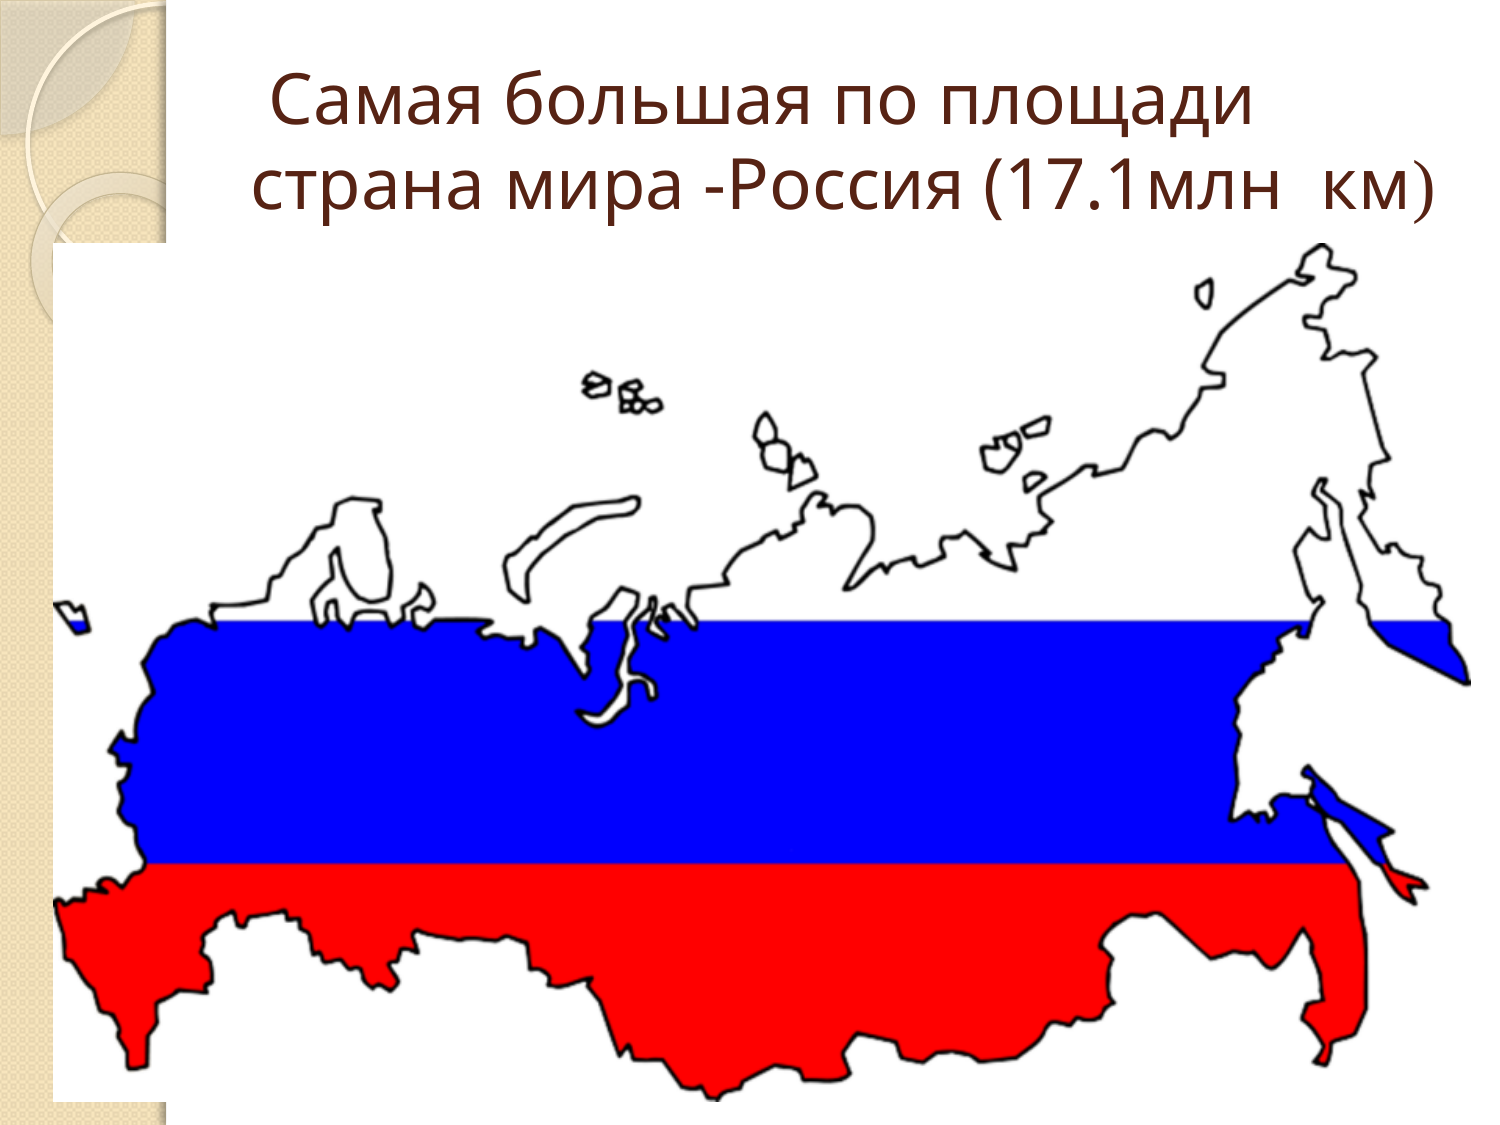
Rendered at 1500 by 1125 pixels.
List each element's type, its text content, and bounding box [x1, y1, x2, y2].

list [52, 243, 1471, 1102]
title Самая большая по площади страна мира -Россия (17.1млн км) [235, 45, 1466, 233]
